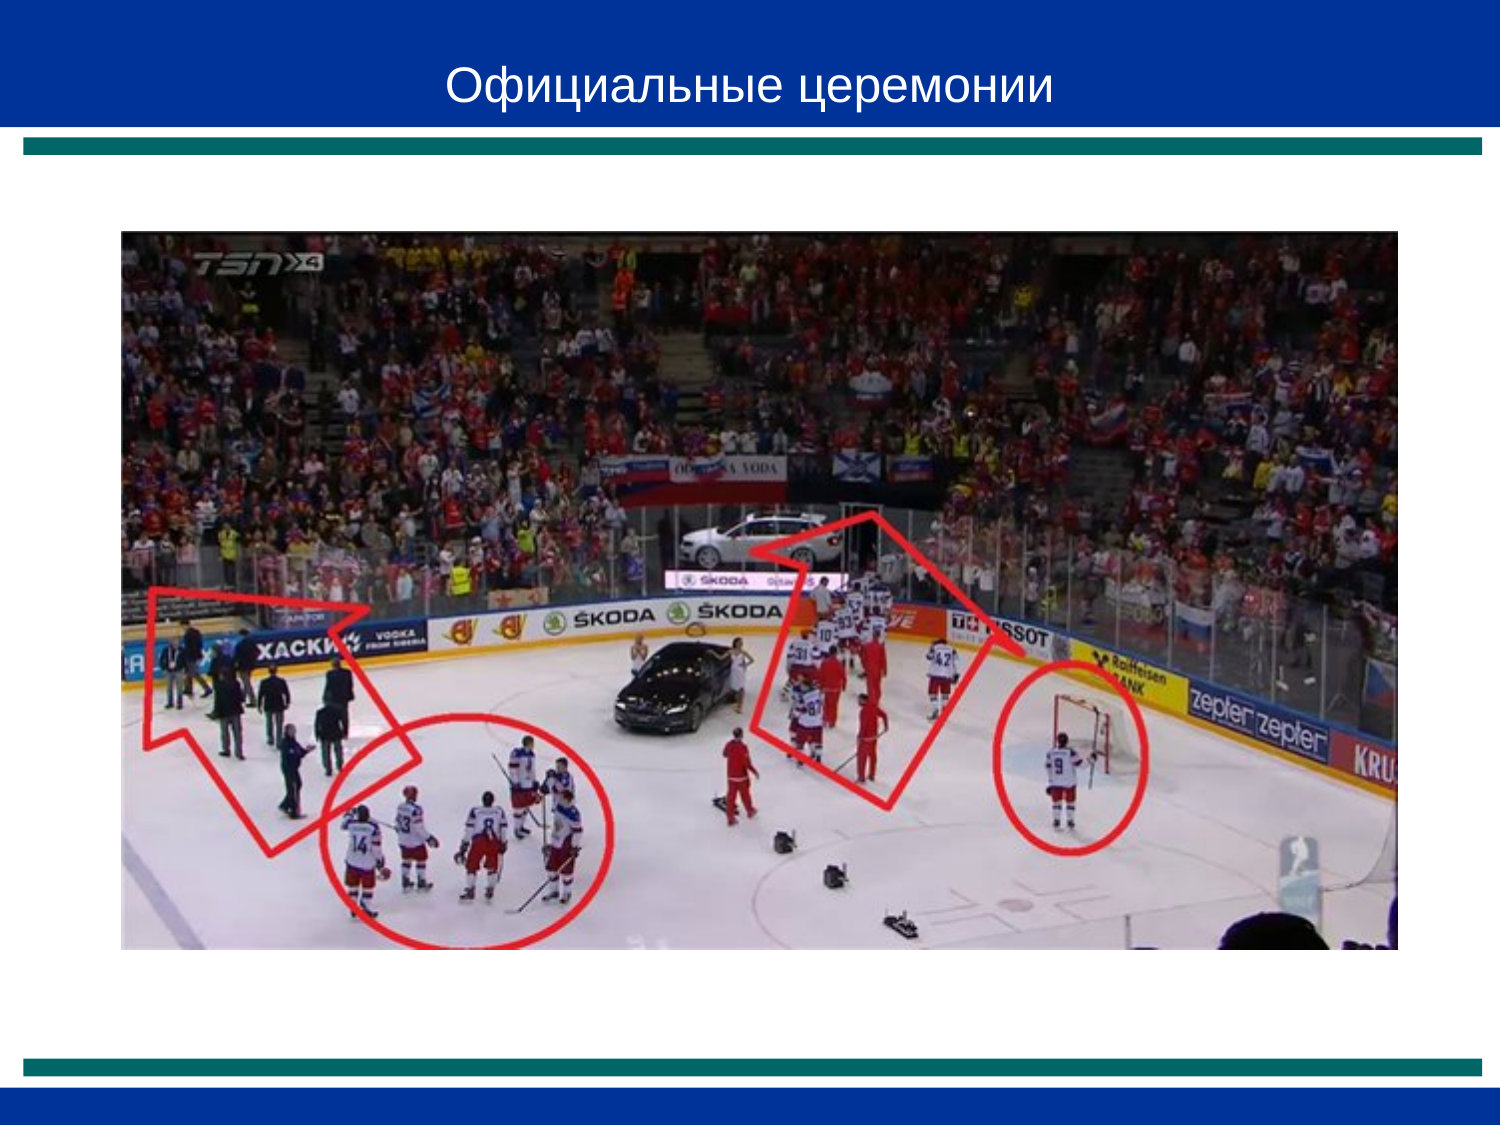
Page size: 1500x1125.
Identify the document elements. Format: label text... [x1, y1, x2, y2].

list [121, 231, 1399, 950]
title Официальные церемонии [75, 45, 1425, 233]
